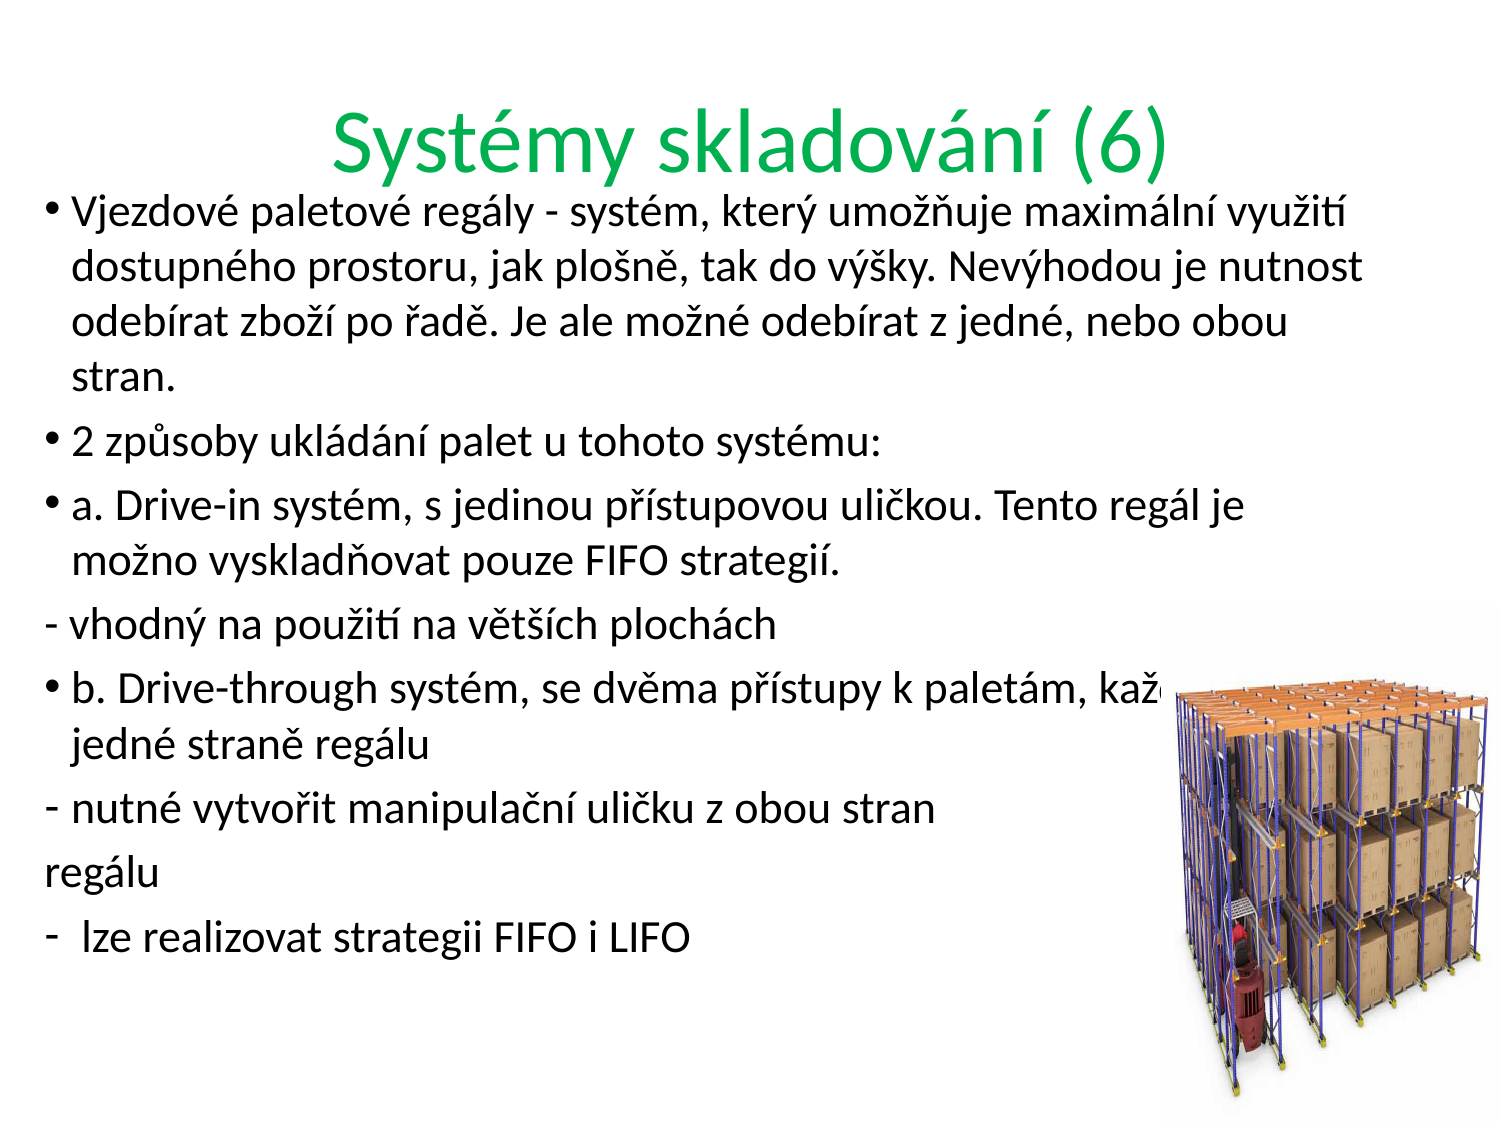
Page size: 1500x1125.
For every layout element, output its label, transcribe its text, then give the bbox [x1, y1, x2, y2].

list Vjezdové paletové regály - systém, který umožňuje maximální využití dostupného prostoru, jak plošně, tak do výšky. Nevýhodou je nutnost odebírat zboží po řadě. Je ale možné odebírat z jedné, nebo obou stran. 2 způsoby ukládání palet u tohoto systému: a. Drive-in systém, s jedinou přístupovou uličkou. Tento regál je možno vyskladňovat pouze FIFO strategií. - vhodný na použití na větších plochách b. Drive-through systém, se dvěma přístupy k paletám, každý na jedné straně regálu nutné vytvořit manipulační uličku z obou stran regálu lze realizovat strategii FIFO i LIFO [29, 172, 1380, 973]
picture [1161, 604, 1500, 1125]
title Systémy skladování (6) [76, 54, 1427, 218]
